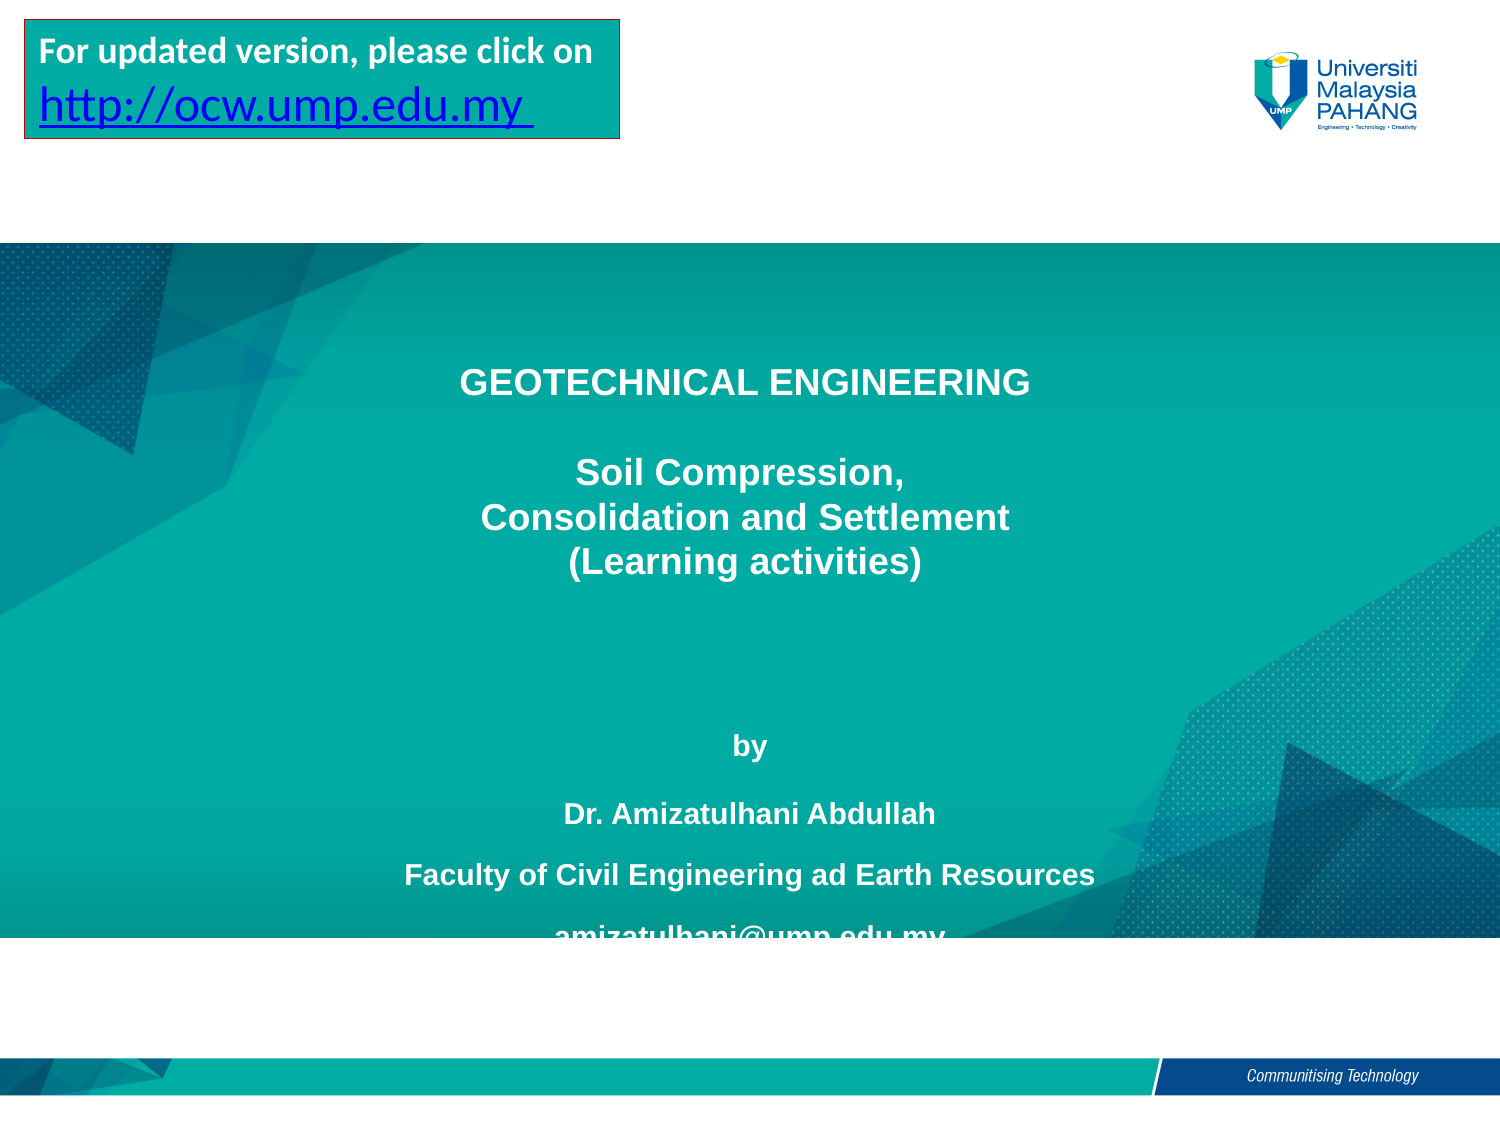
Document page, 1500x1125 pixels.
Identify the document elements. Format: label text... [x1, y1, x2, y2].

picture [0, 0, 1500, 1125]
title GEOTECHNICAL ENGINEERING Soil Compression, Consolidation and Settlement (Learning activities) [107, 349, 1383, 591]
subtitle by Dr. Amizatulhani Abdullah Faculty of Civil Engineering ad Earth Resources amizatulhani@ump.edu.my [225, 676, 1275, 965]
text_box For updated version, please click on http://ocw.ump.edu.my [24, 19, 620, 139]
